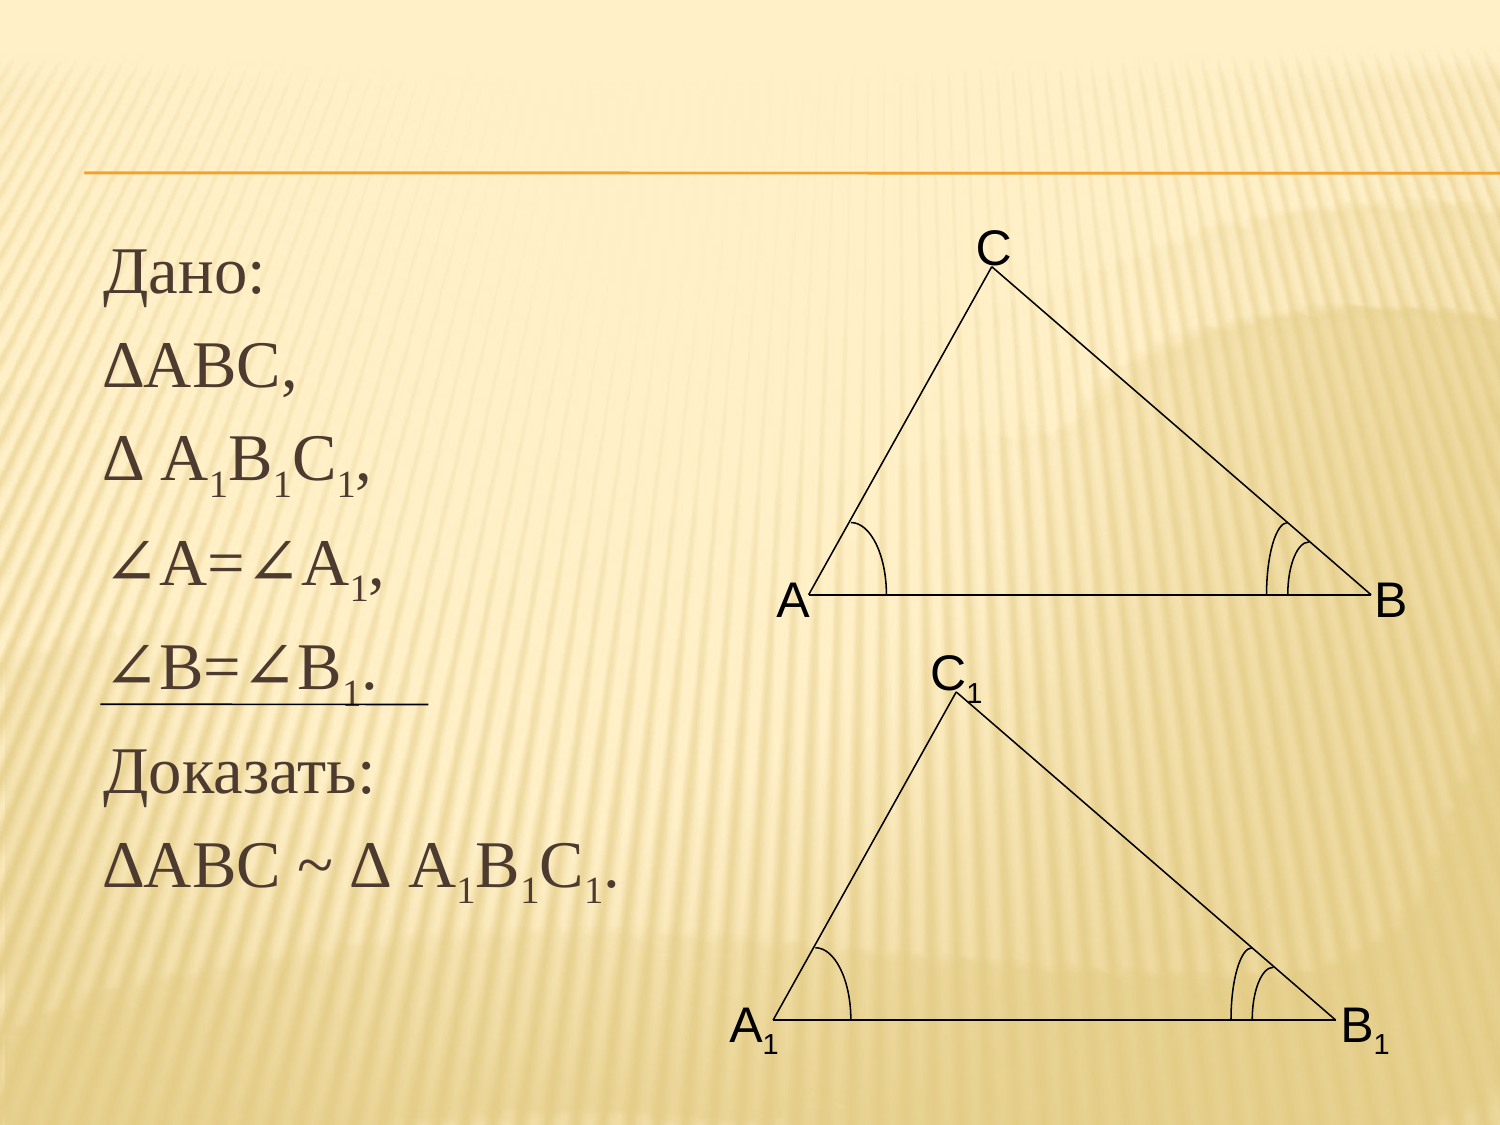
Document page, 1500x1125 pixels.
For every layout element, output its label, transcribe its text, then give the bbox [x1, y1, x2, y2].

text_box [761, 207, 1419, 636]
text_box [714, 632, 1407, 1061]
list Дано: ∆ABC, ∆ A1B1C1, ∠A=∠A1, ∠B=∠B1. Доказать: ∆ABC ~ ∆ A1B1C1. [88, 219, 658, 1041]
